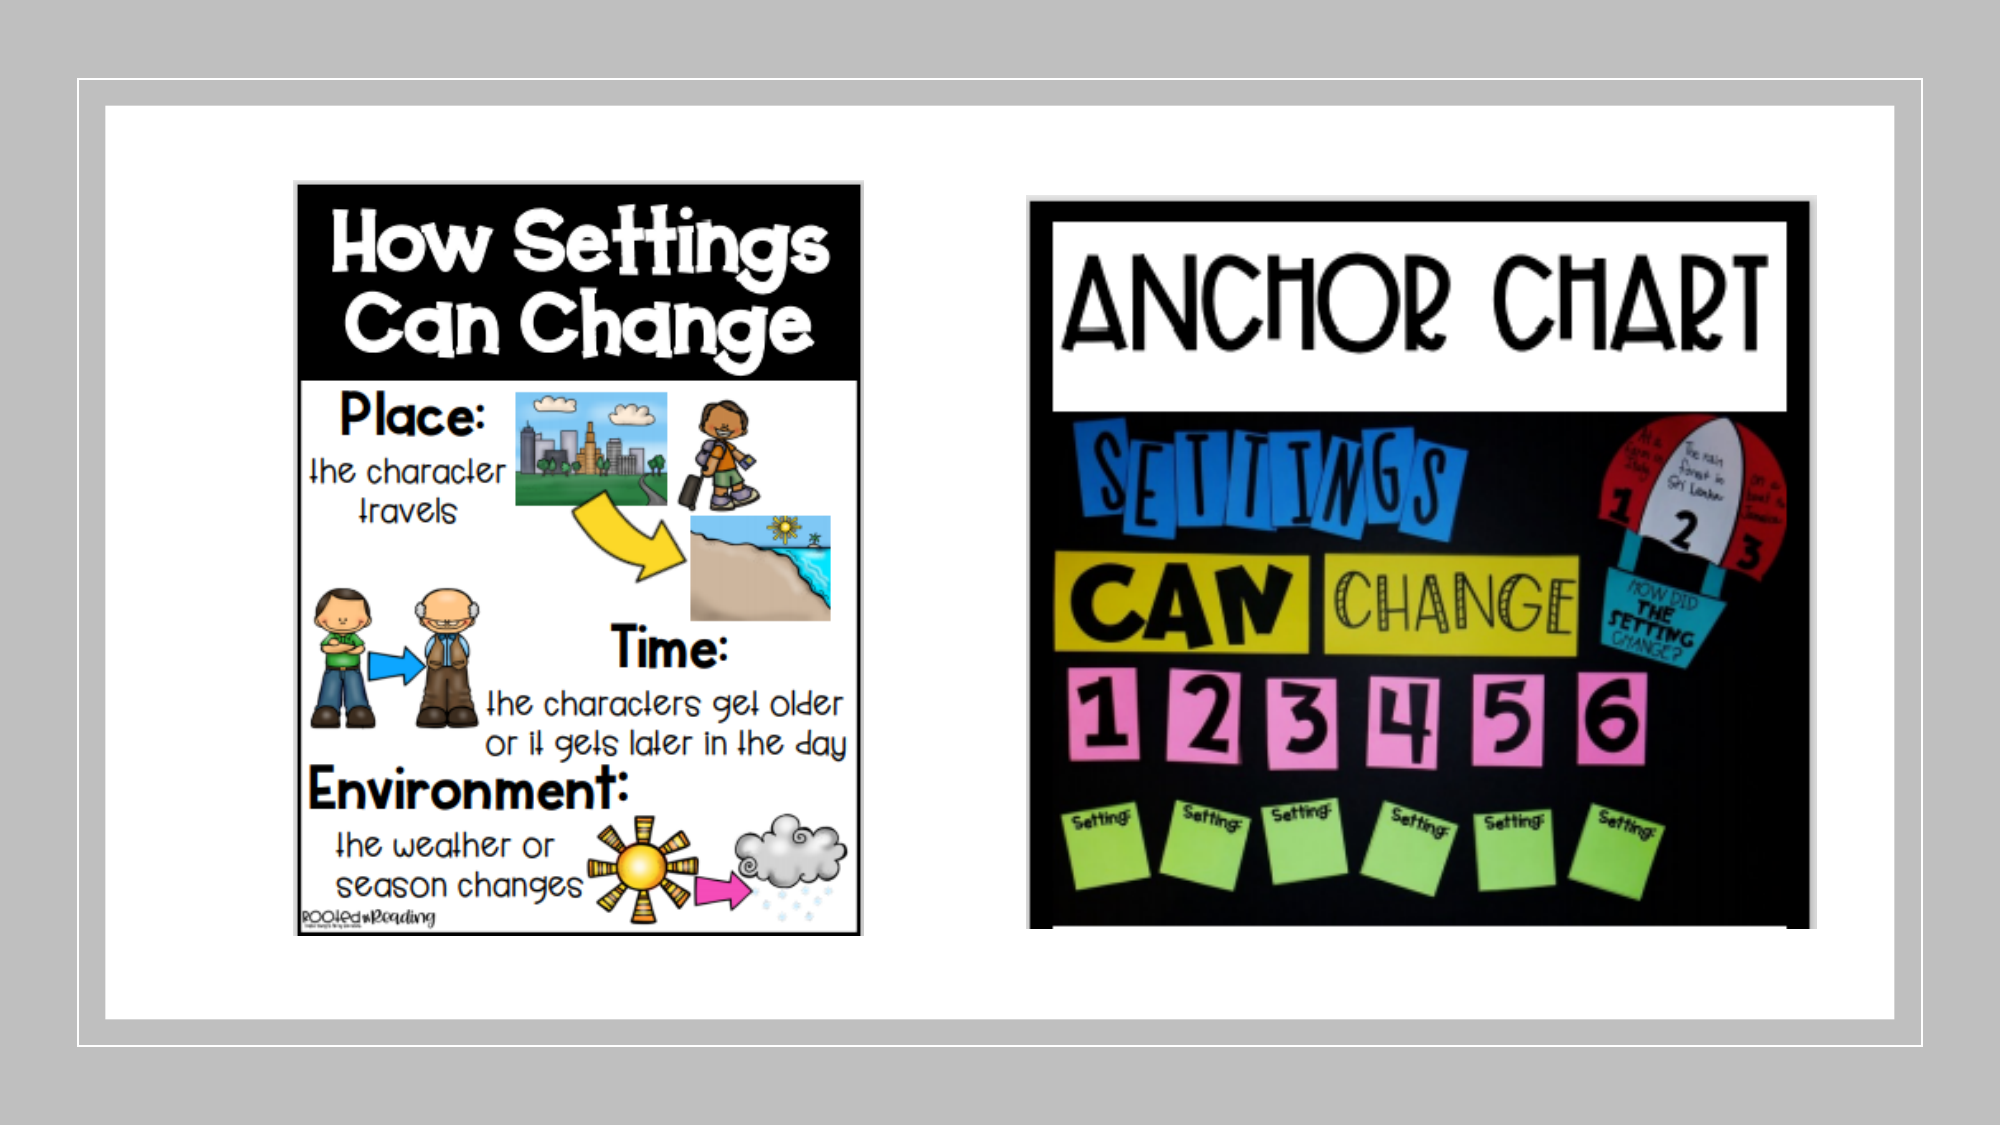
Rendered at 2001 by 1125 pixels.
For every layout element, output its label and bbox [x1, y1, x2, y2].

text_box [77, 78, 1923, 1047]
text_box [104, 104, 1895, 1020]
text_box [0, 0, 2000, 1125]
picture [1026, 195, 1817, 929]
picture [293, 180, 864, 936]
